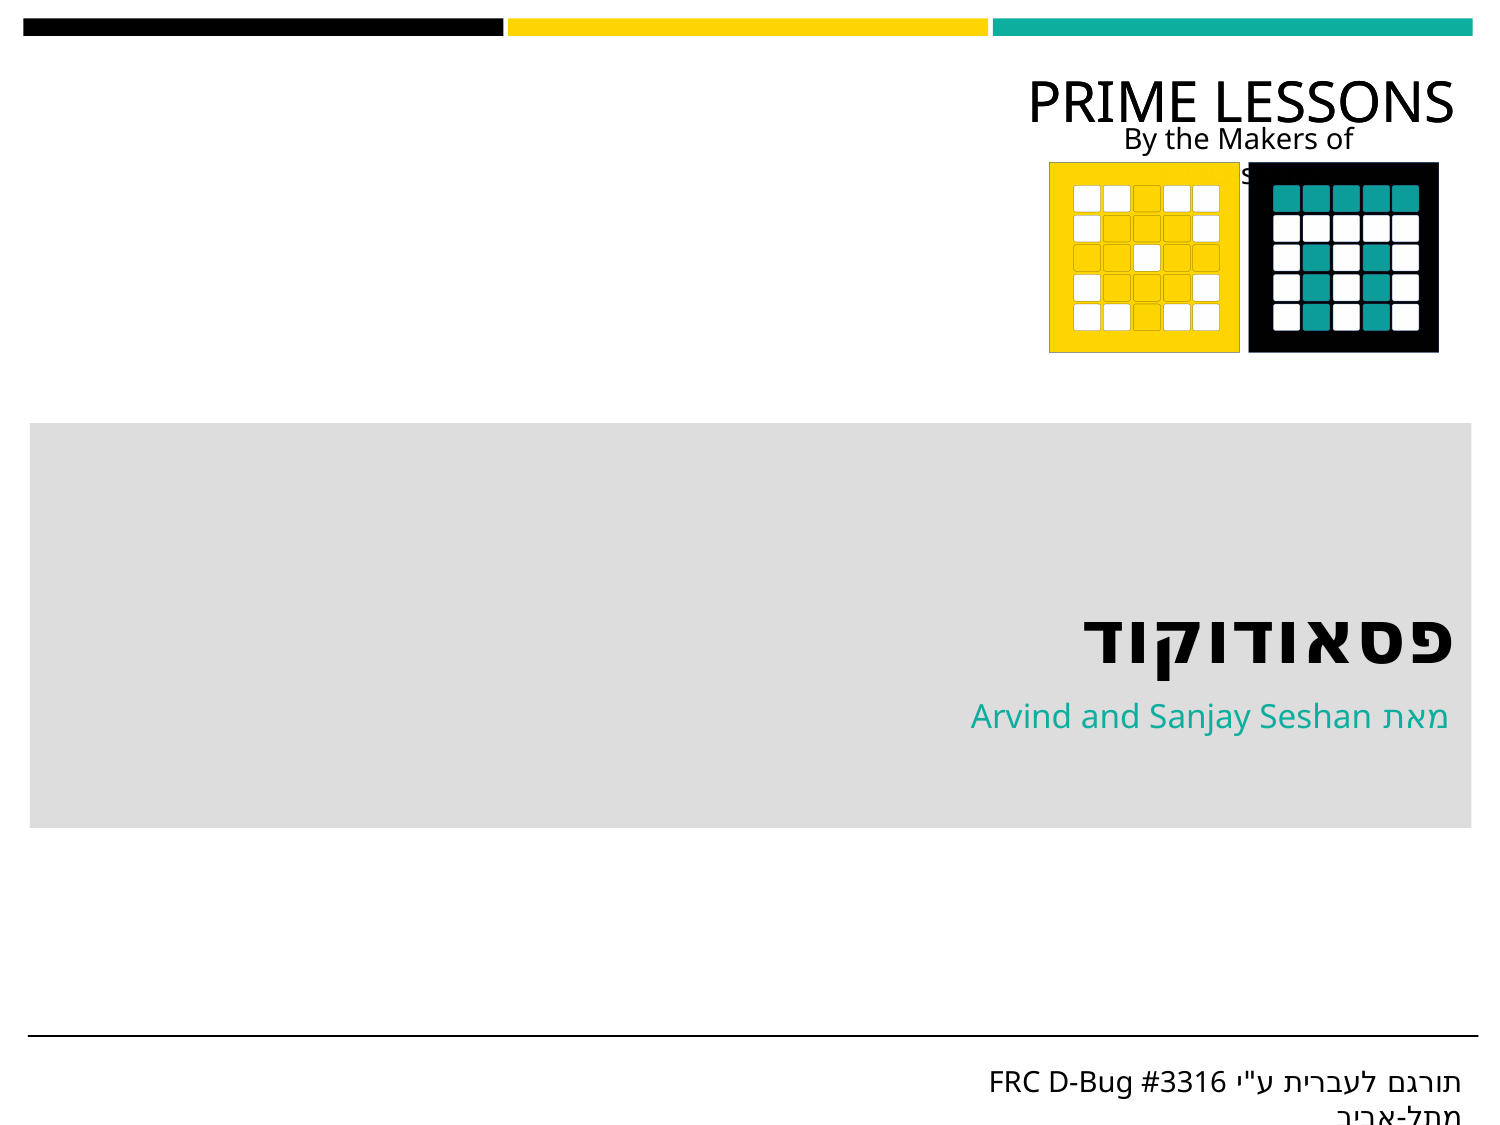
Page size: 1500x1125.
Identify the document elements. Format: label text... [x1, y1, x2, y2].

text_box מאת Arvind and Sanjay Seshan [522, 687, 1465, 785]
title פסאודוקוד [29, 439, 1472, 686]
picture [1049, 162, 1240, 353]
picture [1248, 162, 1439, 353]
